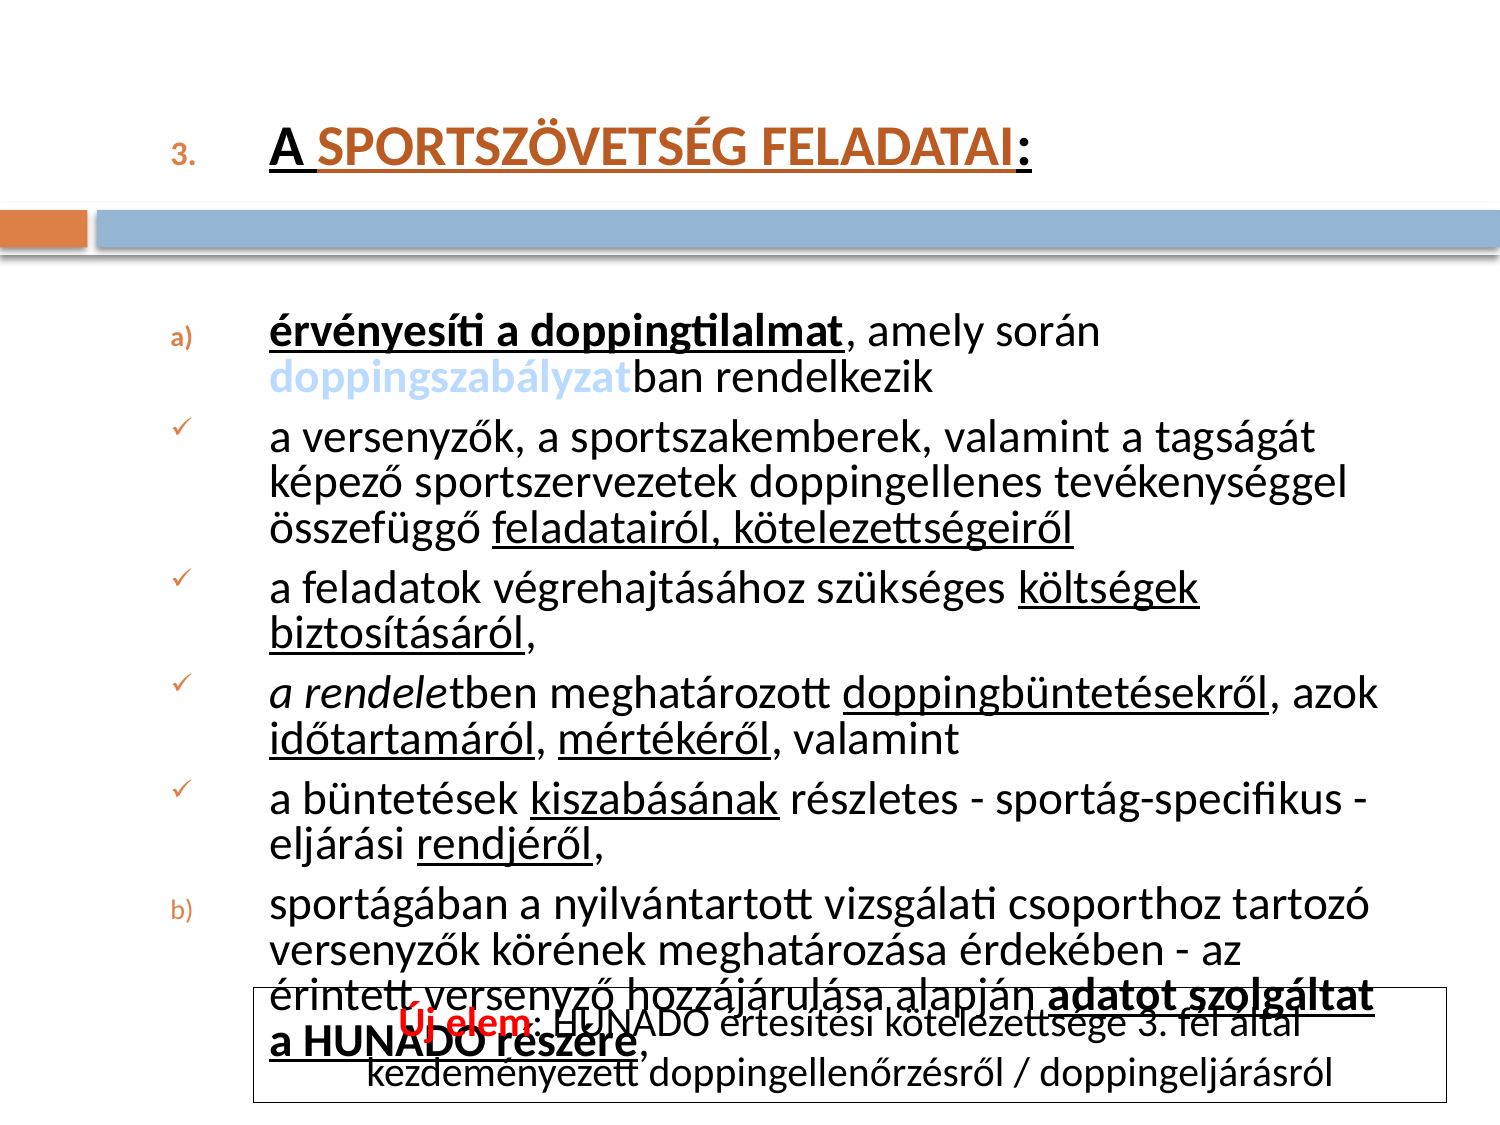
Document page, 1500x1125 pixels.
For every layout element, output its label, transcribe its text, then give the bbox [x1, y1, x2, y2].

list A Sportszövetség feladatai: érvényesíti a doppingtilalmat, amely során doppingszabályzatban rendelkezik a versenyzők, a sportszakemberek, valamint a tagságát képező sportszervezetek doppingellenes tevékenységgel összefüggő feladatairól, kötelezettségeiről a feladatok végrehajtásához szükséges költségek biztosításáról, a rendeletben meghatározott doppingbüntetésekről, azok időtartamáról, mértékéről, valamint a büntetések kiszabásának részletes - sportág-specifikus - eljárási rendjéről, sportágában a nyilvántartott vizsgálati csoporthoz tartozó versenyzők körének meghatározása érdekében - az érintett versenyző hozzájárulása alapján adatot szolgáltat a HUNADO részére, [155, 113, 1413, 1083]
text_box Új elem: HUNADO értesítési kötelezettsége 3. fél által kezdeményezett doppingellenőrzésről / doppingeljárásról [253, 987, 1447, 1103]
